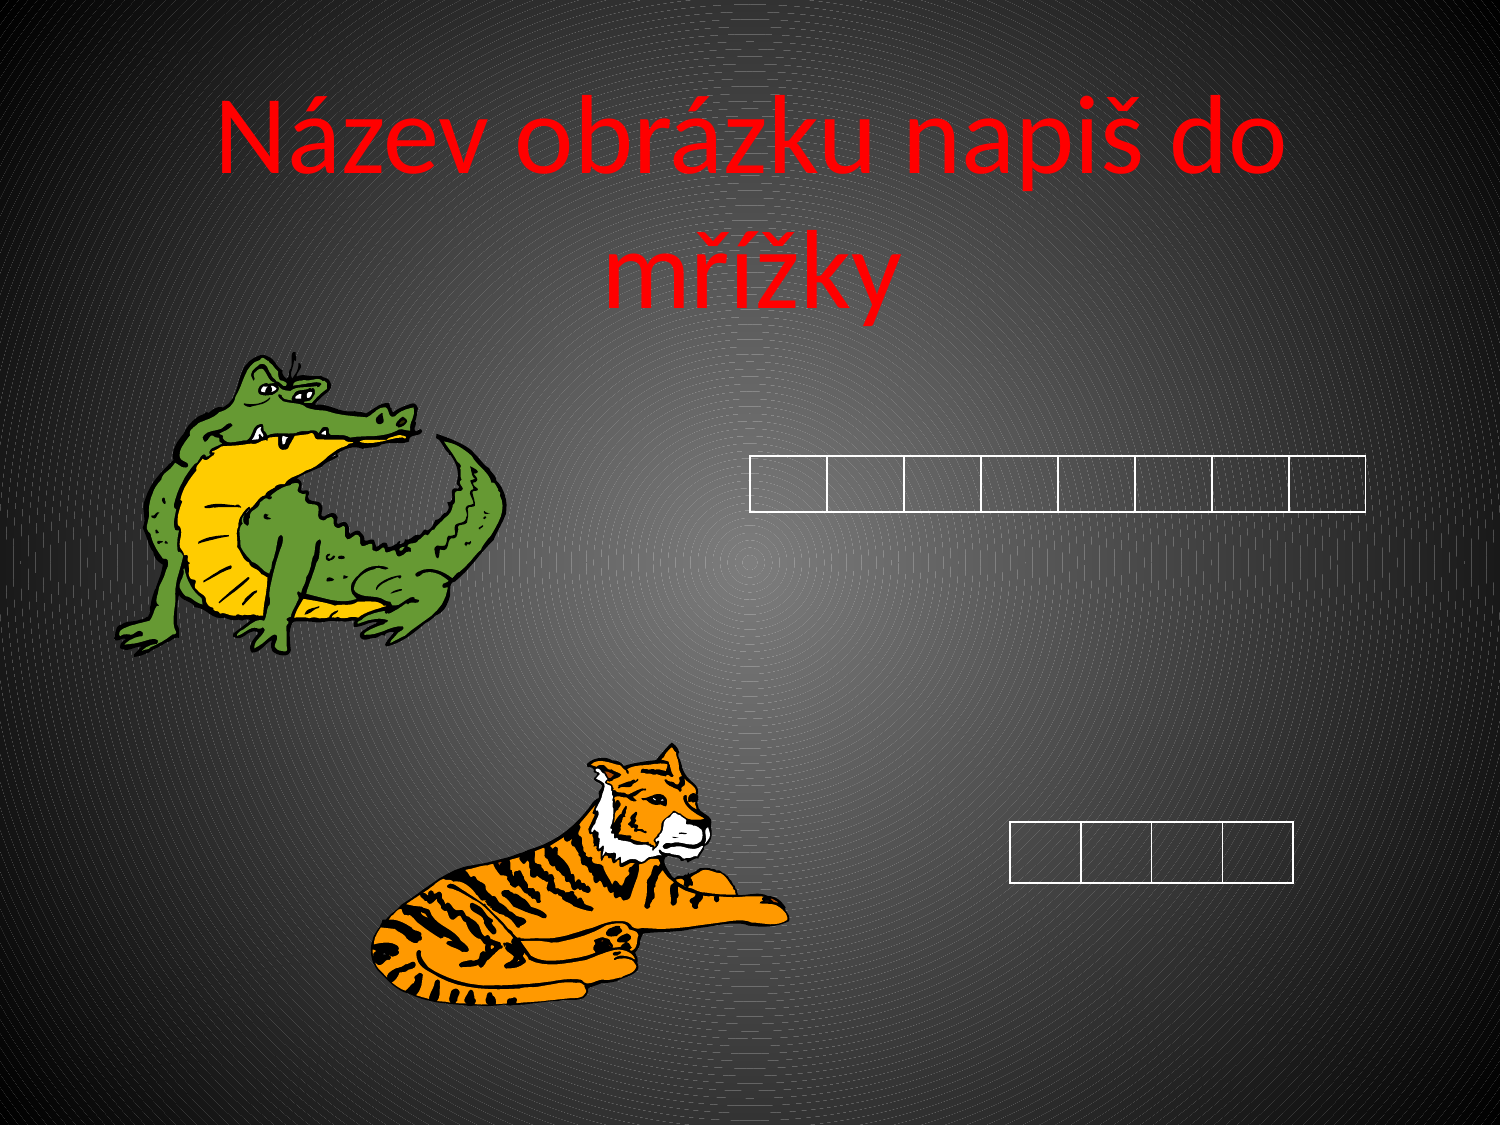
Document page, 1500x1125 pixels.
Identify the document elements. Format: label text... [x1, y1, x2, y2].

picture [100, 325, 538, 665]
table_header [751, 457, 826, 511]
table_header [1059, 457, 1134, 511]
table_header [1213, 457, 1288, 511]
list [348, 729, 811, 1021]
title Název obrázku napiš do mřížky [76, 101, 1427, 290]
table_header [982, 457, 1057, 511]
table_header [1290, 457, 1365, 511]
table_header [1082, 823, 1151, 882]
table_header [1152, 823, 1222, 882]
table_header [905, 457, 980, 511]
table_header [828, 457, 903, 511]
table_header [1223, 823, 1292, 882]
table_header [1011, 823, 1080, 882]
table_header [1136, 457, 1211, 511]
